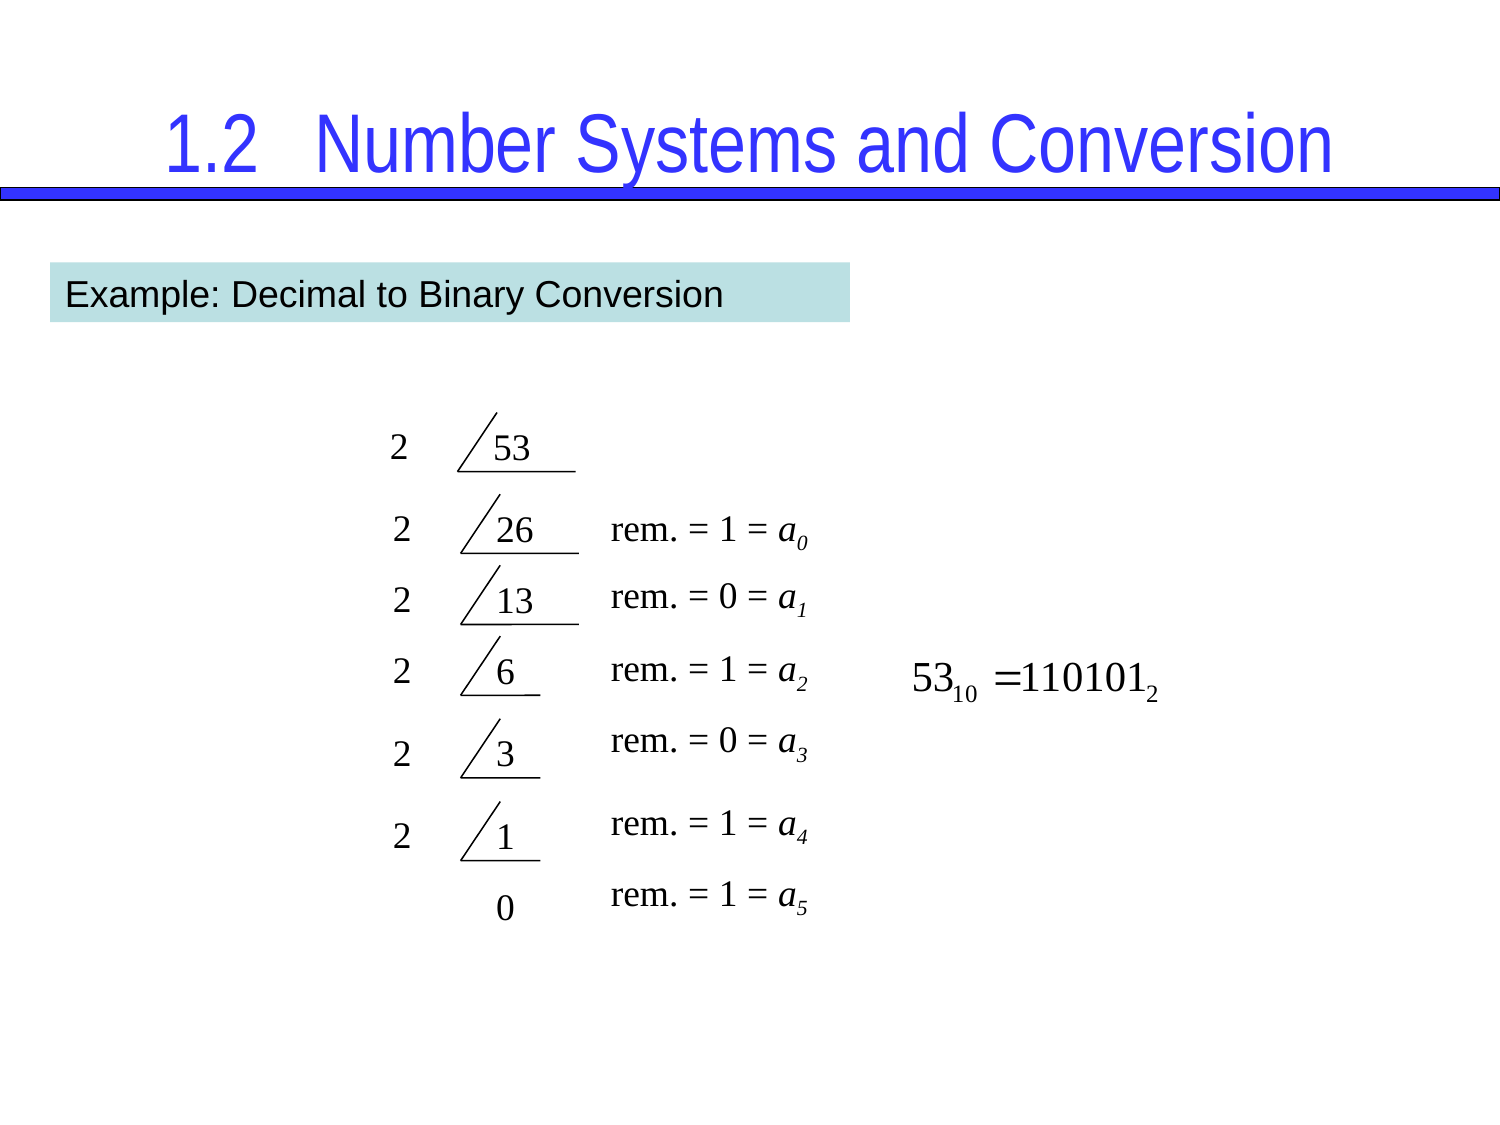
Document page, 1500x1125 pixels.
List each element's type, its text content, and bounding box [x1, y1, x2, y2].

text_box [374, 412, 1167, 937]
title 1.2 Number Systems and Conversion [75, 45, 1425, 233]
text_box Example: Decimal to Binary Conversion [50, 262, 850, 323]
